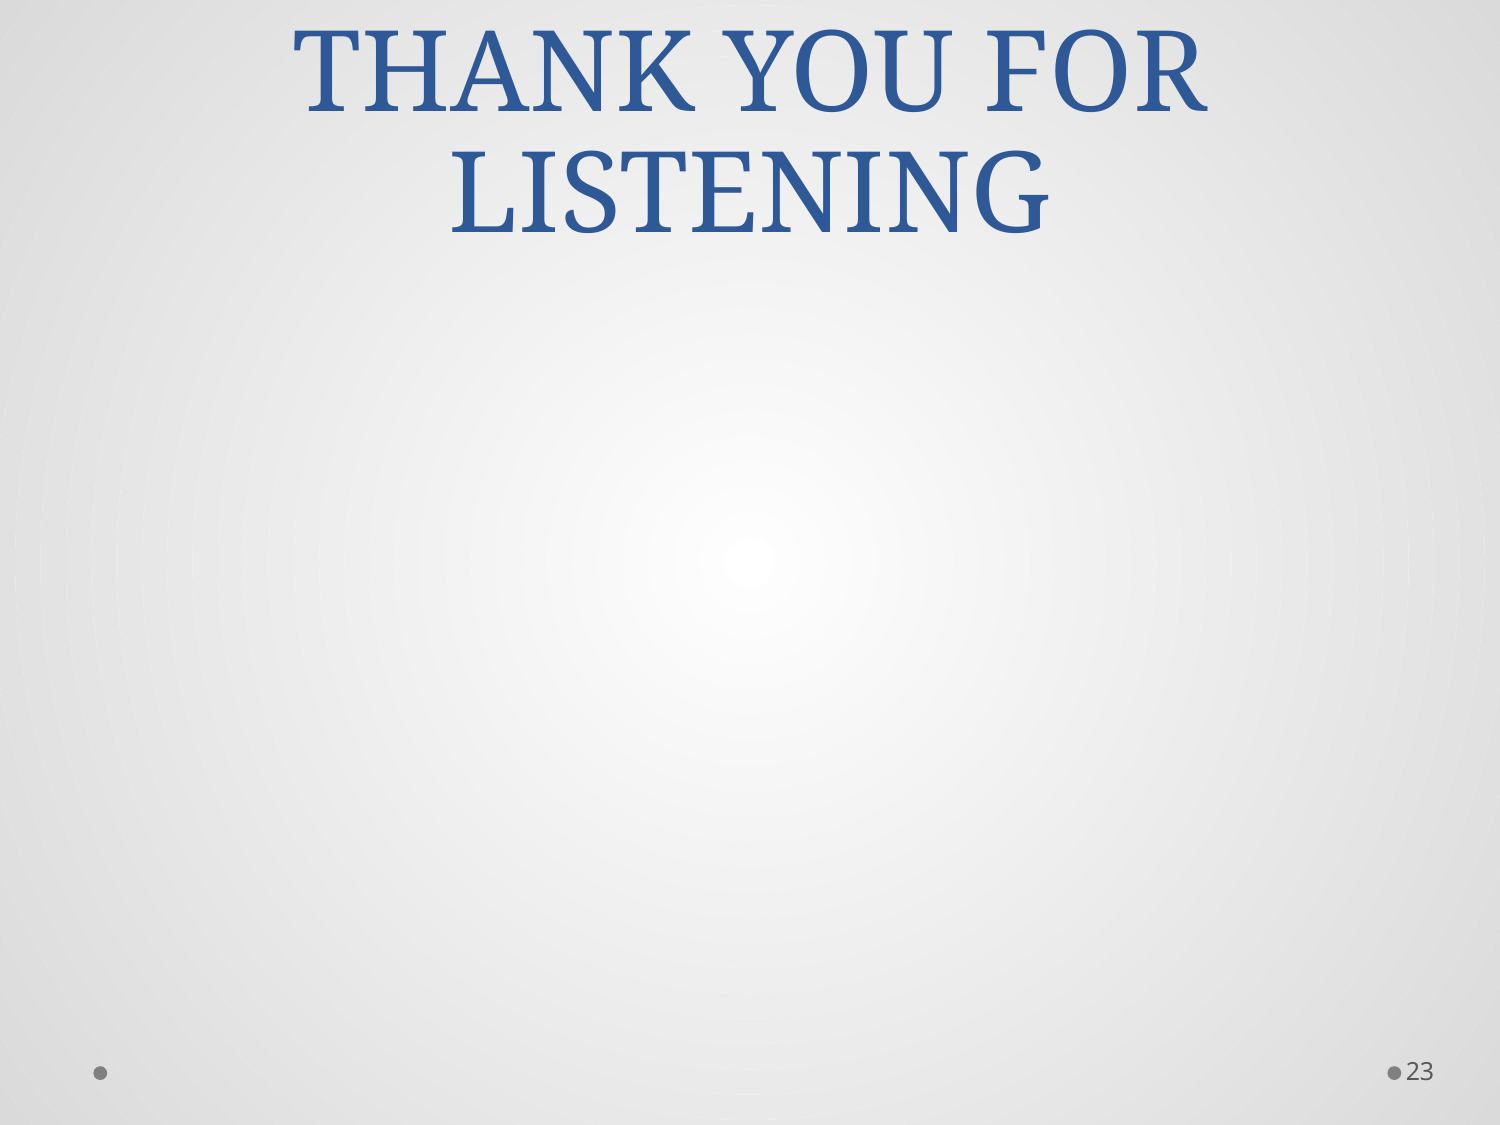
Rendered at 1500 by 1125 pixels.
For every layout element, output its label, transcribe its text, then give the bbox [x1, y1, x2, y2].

slide_number 23 [1401, 1042, 1494, 1103]
title THANK YOU FOR LISTENING [75, 0, 1425, 263]
